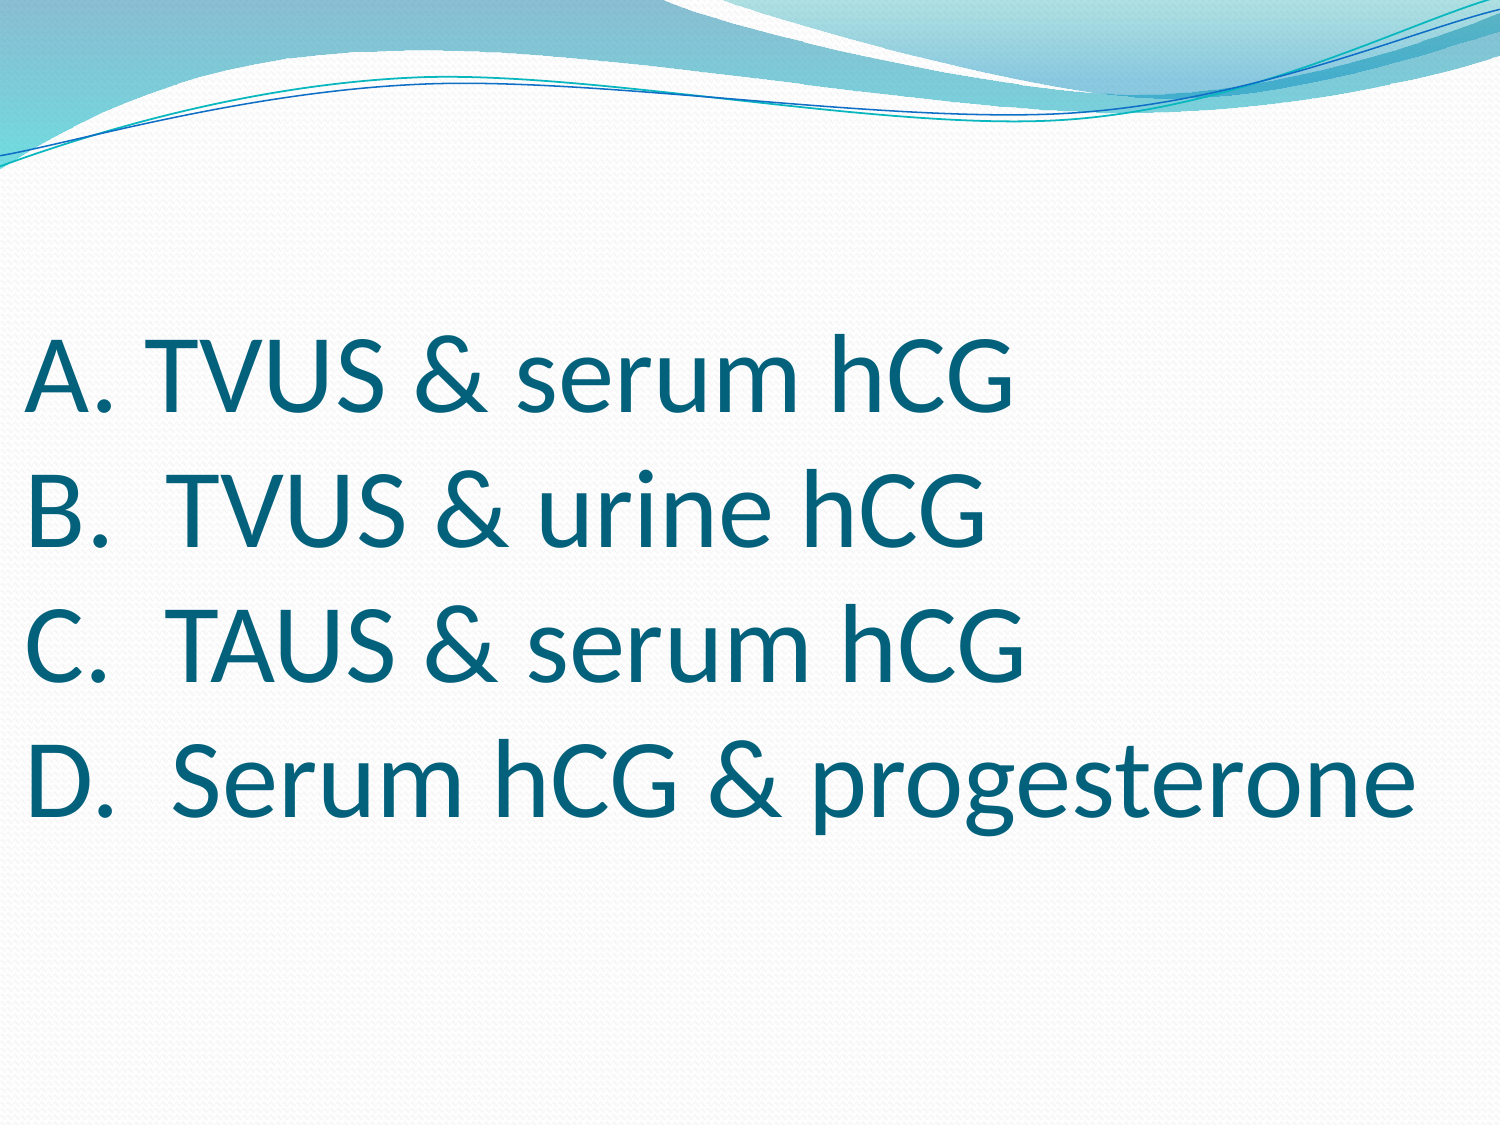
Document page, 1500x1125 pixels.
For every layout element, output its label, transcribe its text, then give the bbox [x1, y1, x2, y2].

title A. TVUS & serum hCG B. TVUS & urine hCG C. TAUS & serum hCG D. Serum hCG & progesterone [24, 115, 1450, 975]
